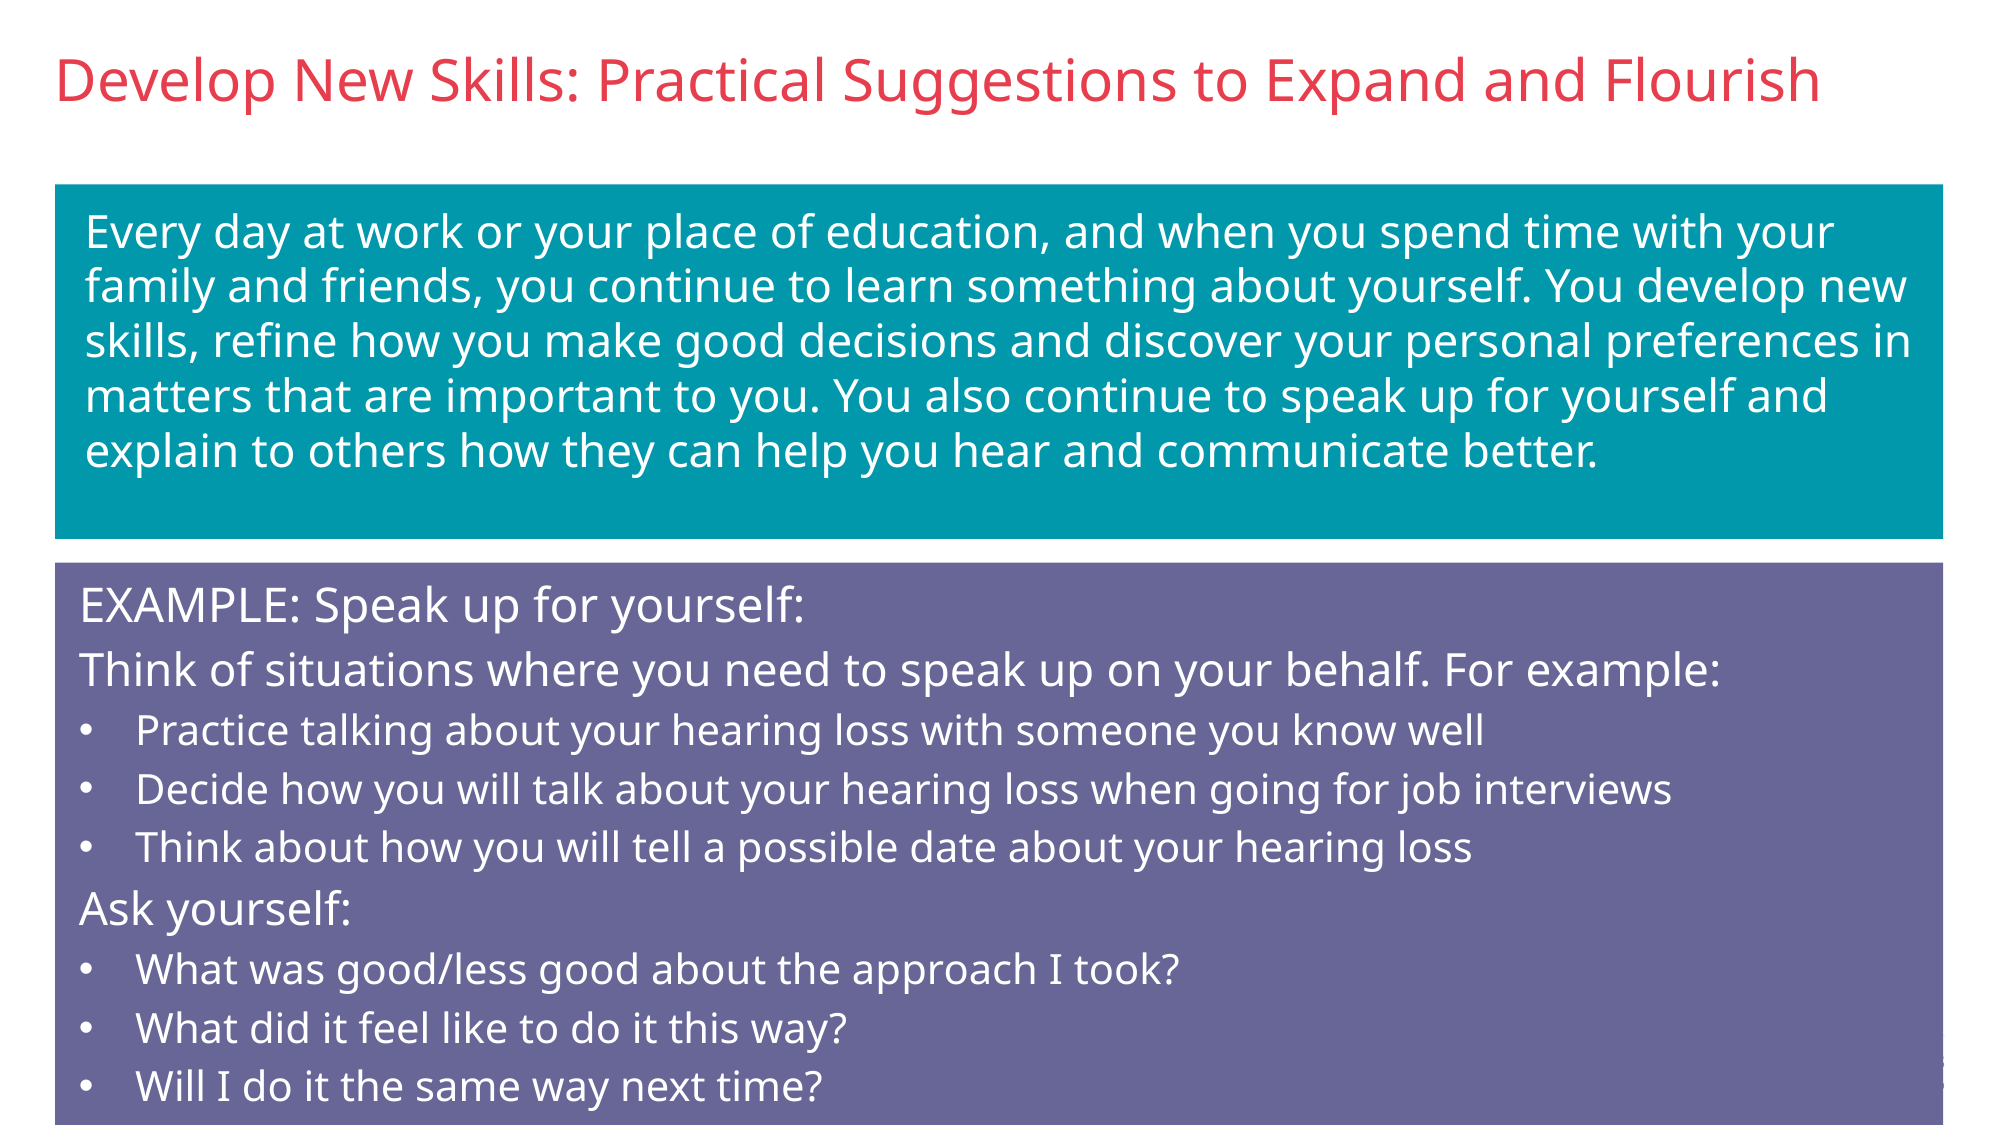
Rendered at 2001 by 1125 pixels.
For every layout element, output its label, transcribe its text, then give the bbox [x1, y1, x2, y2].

list EXAMPLE: Speak up for yourself: Think of situations where you need to speak up on your behalf. For example: Practice talking about your hearing loss with someone you know well Decide how you will talk about your hearing loss when going for job interviews Think about how you will tell a possible date about your hearing loss Ask yourself: What was good/less good about the approach I took? What did it feel like to do it this way? Will I do it the same way next time? [54, 562, 1944, 1125]
list Every day at work or your place of education, and when you spend time with your family and friends, you continue to learn something about yourself. You develop new skills, refine how you make good decisions and discover your personal preferences in matters that are important to you. You also continue to speak up for yourself and explain to others how they can help you hear and communicate better. [54, 184, 1944, 540]
title Develop New Skills: Practical Suggestions to Expand and Flourish [54, 42, 1946, 184]
